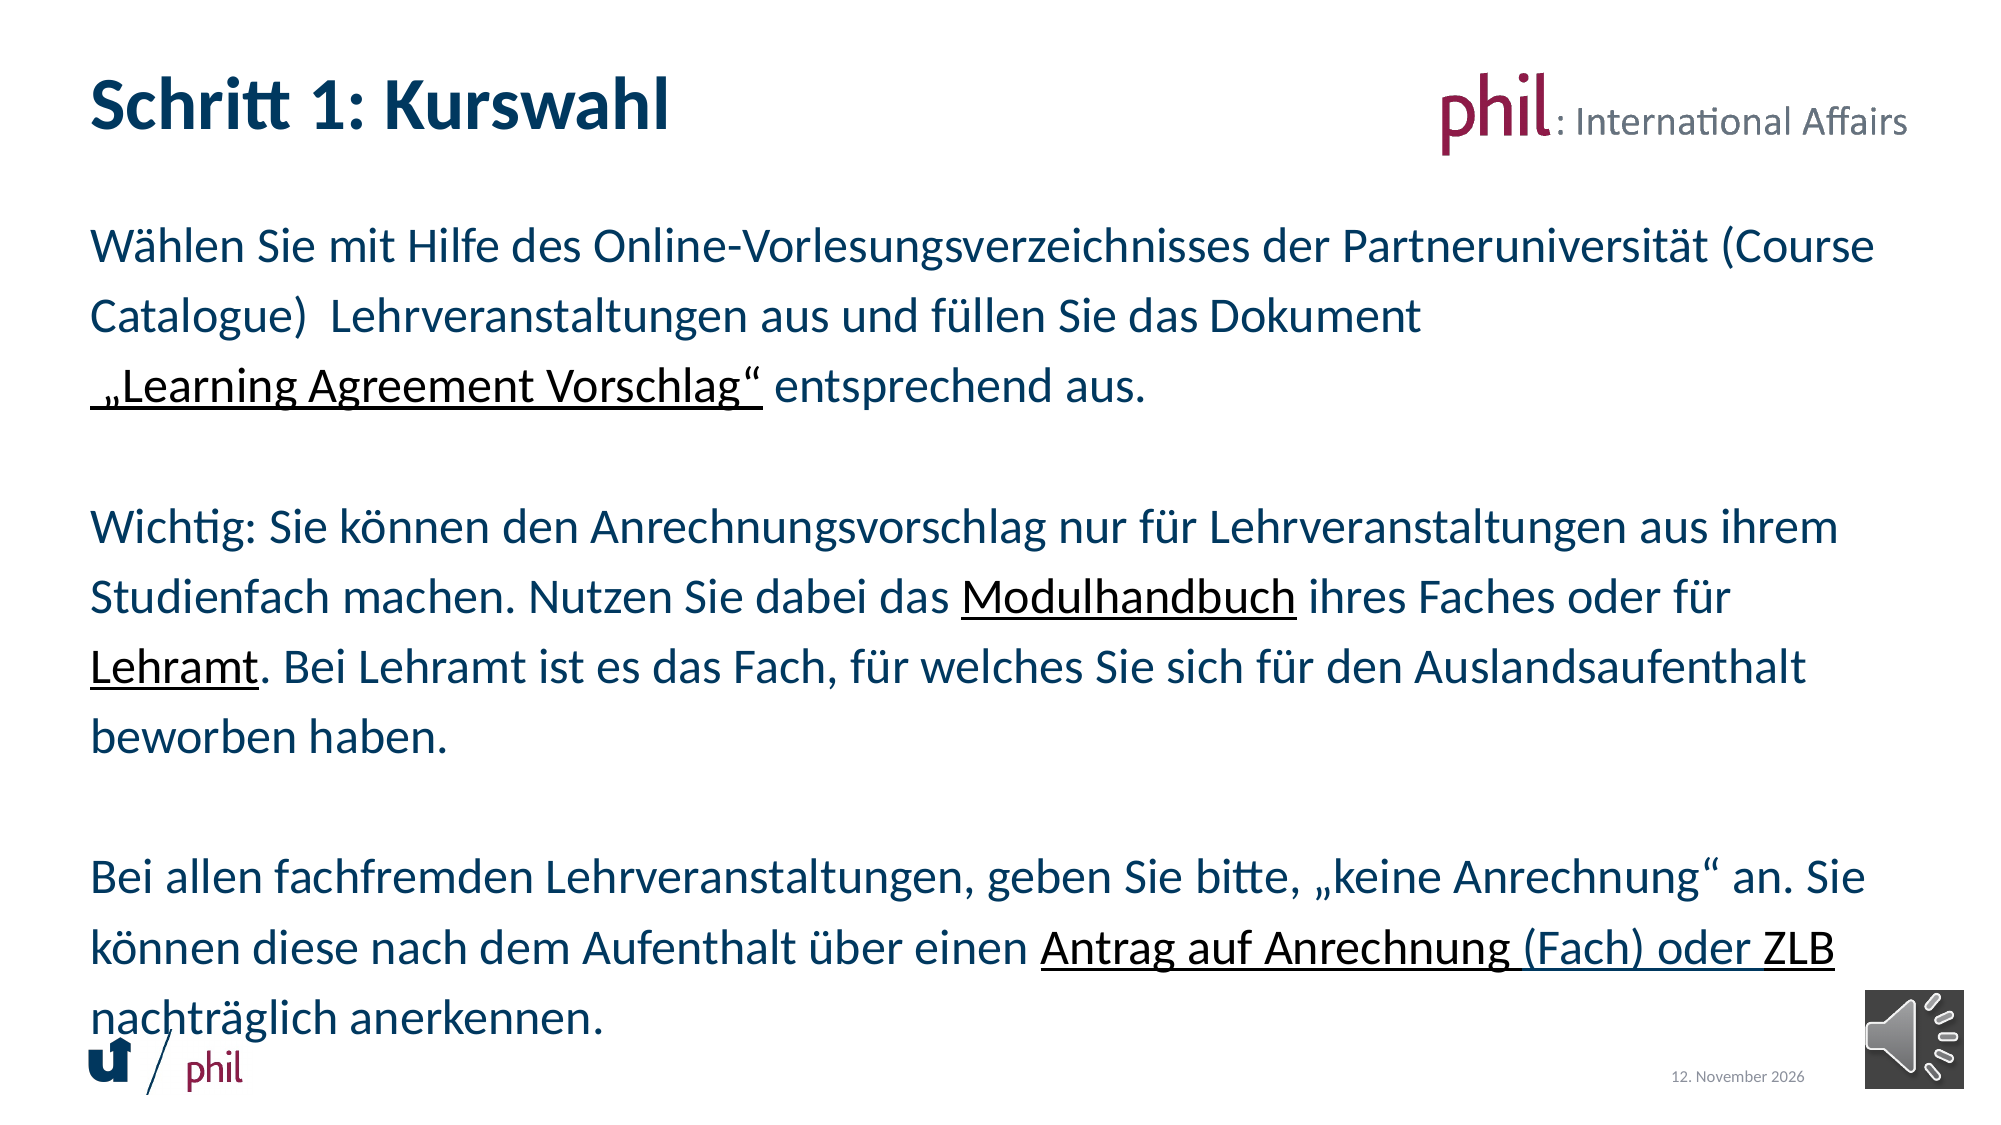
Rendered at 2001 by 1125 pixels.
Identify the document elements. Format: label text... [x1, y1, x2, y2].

picture [1864, 989, 1965, 1090]
title Schritt 1: Kurswahl [90, 65, 1437, 162]
list Wählen Sie mit Hilfe des Online-Vorlesungsverzeichnisses der Partneruniversität (Course Catalogue) Lehrveranstaltungen aus und füllen Sie das Dokument „Learning Agreement Vorschlag“ entsprechend aus. Wichtig: Sie können den Anrechnungsvorschlag nur für Lehrveranstaltungen aus ihrem Studienfach machen. Nutzen Sie dabei das Modulhandbuch ihres Faches oder für Lehramt. Bei Lehramt ist es das Fach, für welches Sie sich für den Auslandsaufenthalt beworben haben. Bei allen fachfremden Lehrveranstaltungen, geben Sie bitte, „keine Anrechnung“ an. Sie können diese nach dem Aufenthalt über einen Antrag auf Anrechnung (Fach) oder ZLB nachträglich anerkennen. [90, 186, 1910, 1014]
picture [1437, 63, 1910, 162]
picture [78, 1029, 253, 1095]
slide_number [1614, 1058, 1862, 1083]
